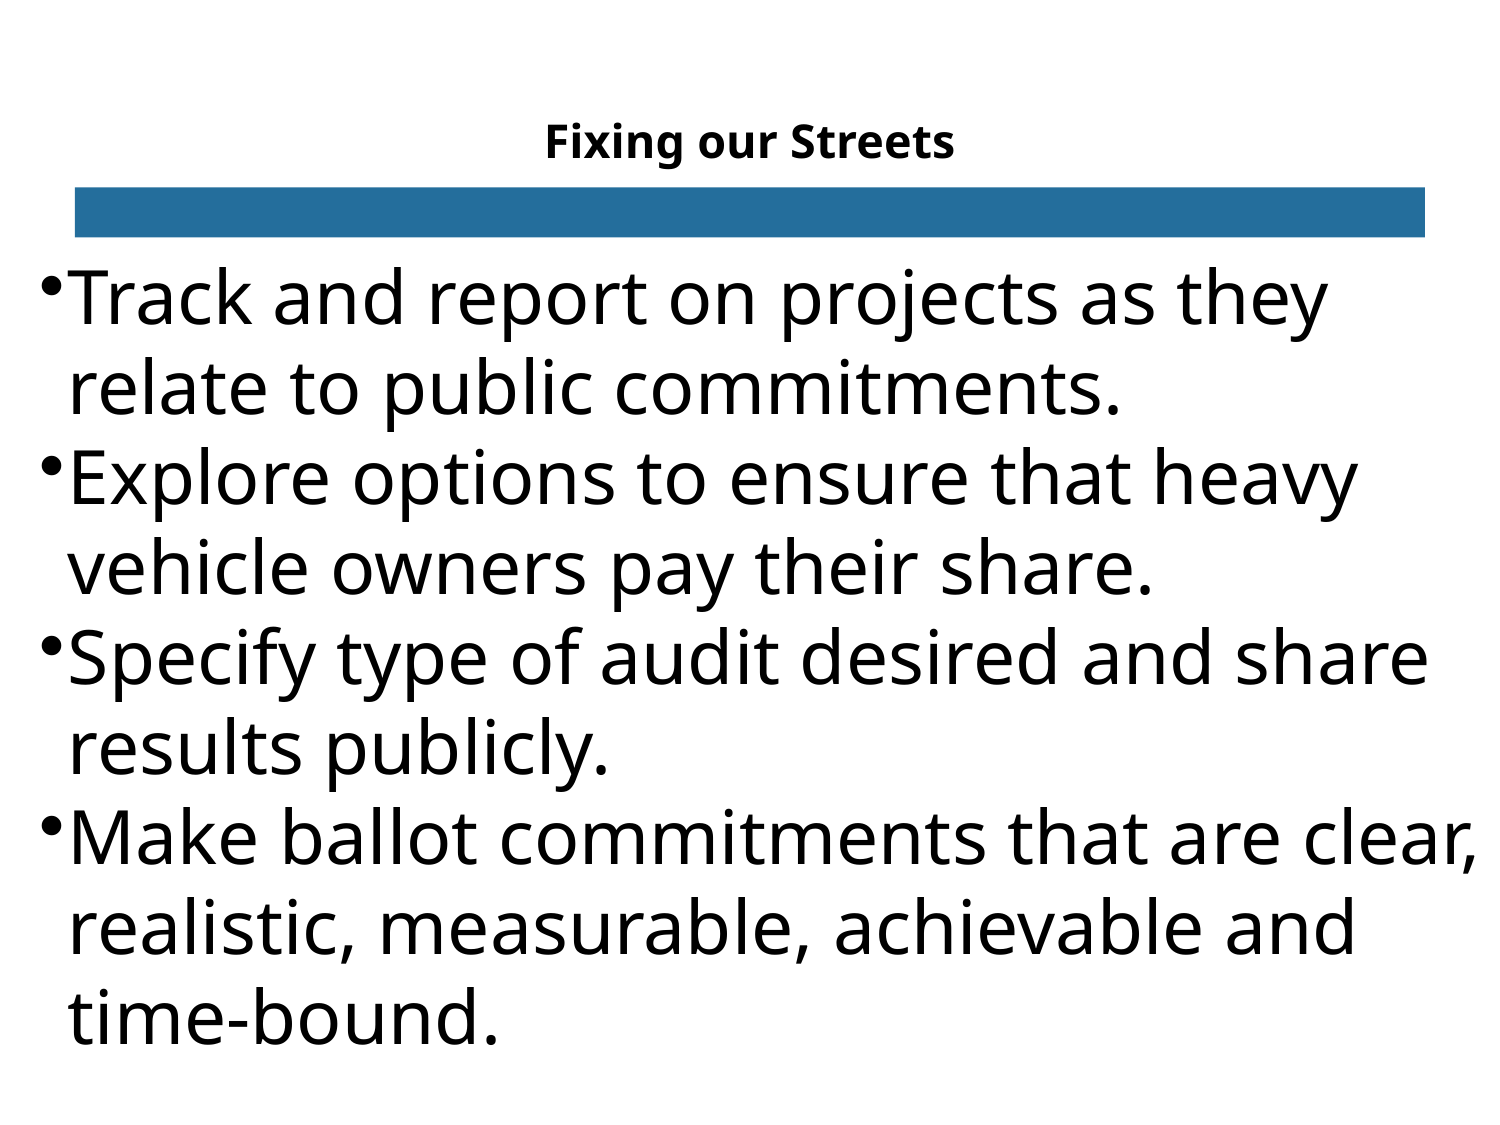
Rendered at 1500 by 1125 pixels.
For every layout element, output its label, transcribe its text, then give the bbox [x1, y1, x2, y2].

text_box Track and report on projects as they relate to public commitments. Explore options to ensure that heavy vehicle owners pay their share. Specify type of audit desired and share results publicly. Make ballot commitments that are clear, realistic, measurable, achievable and time-bound. [24, 241, 1500, 1067]
text_box [1397, 187, 1425, 238]
title Fixing our Streets [103, 59, 1397, 241]
text_box [74, 187, 103, 238]
